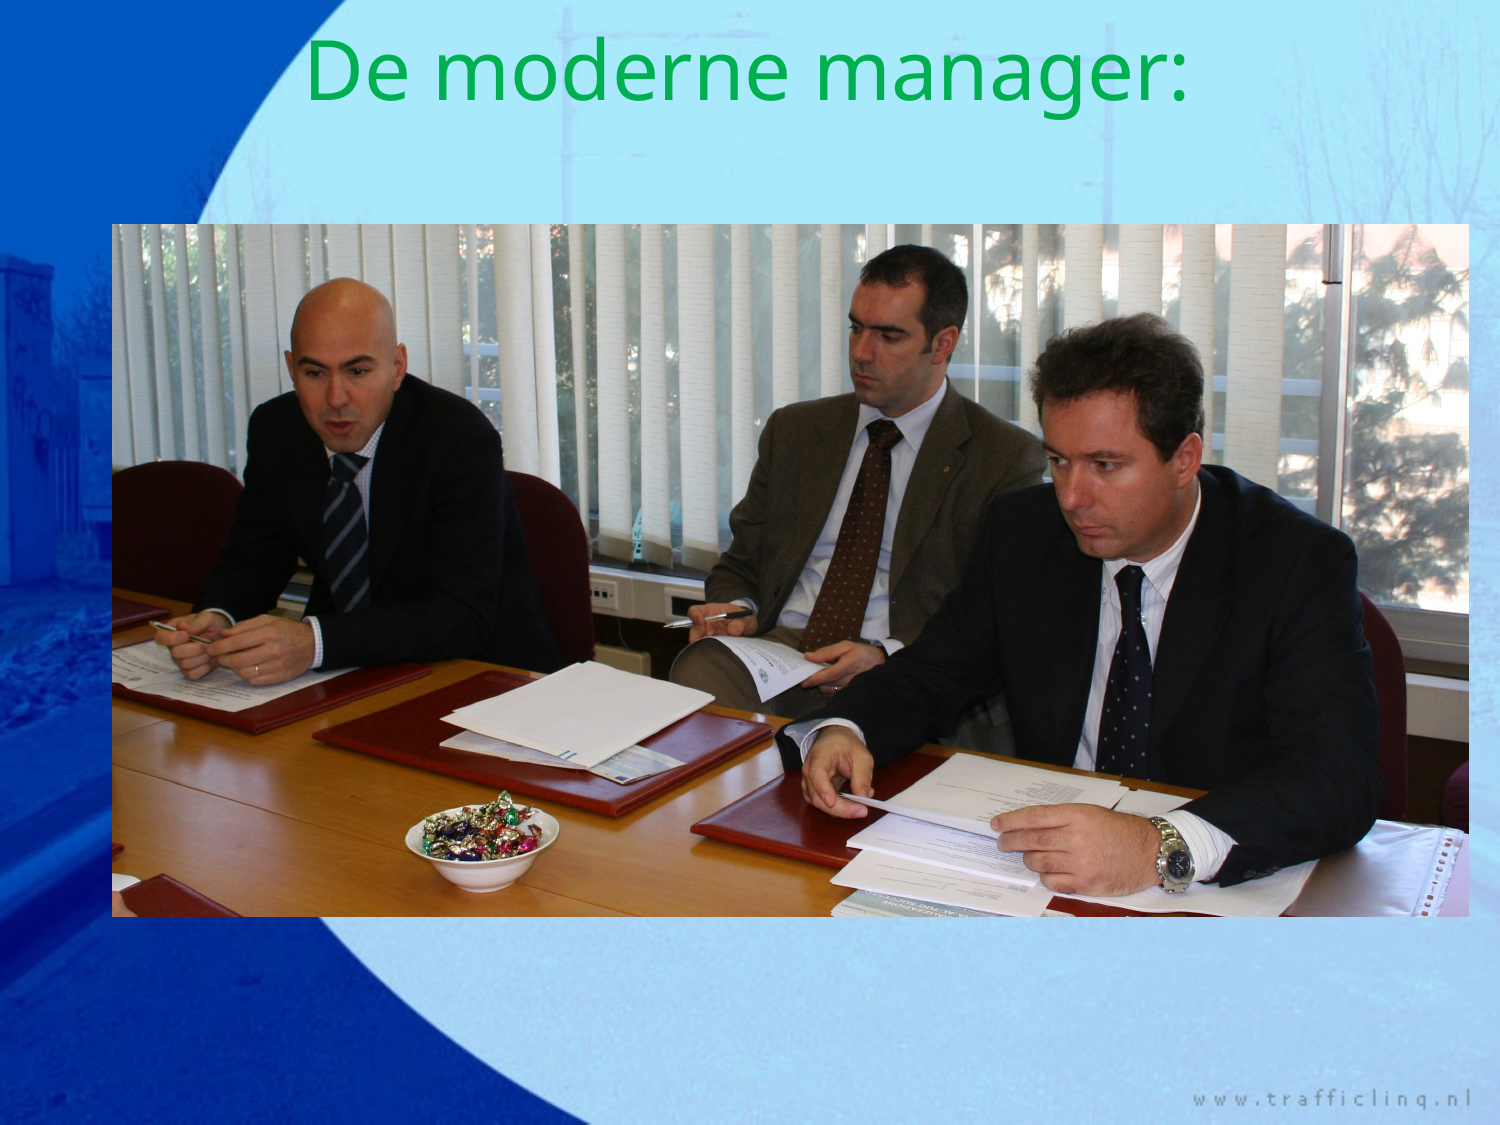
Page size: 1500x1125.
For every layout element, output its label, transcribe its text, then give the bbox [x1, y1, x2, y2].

picture [0, 0, 1500, 1125]
text_box De moderne manager: [150, 9, 1346, 100]
